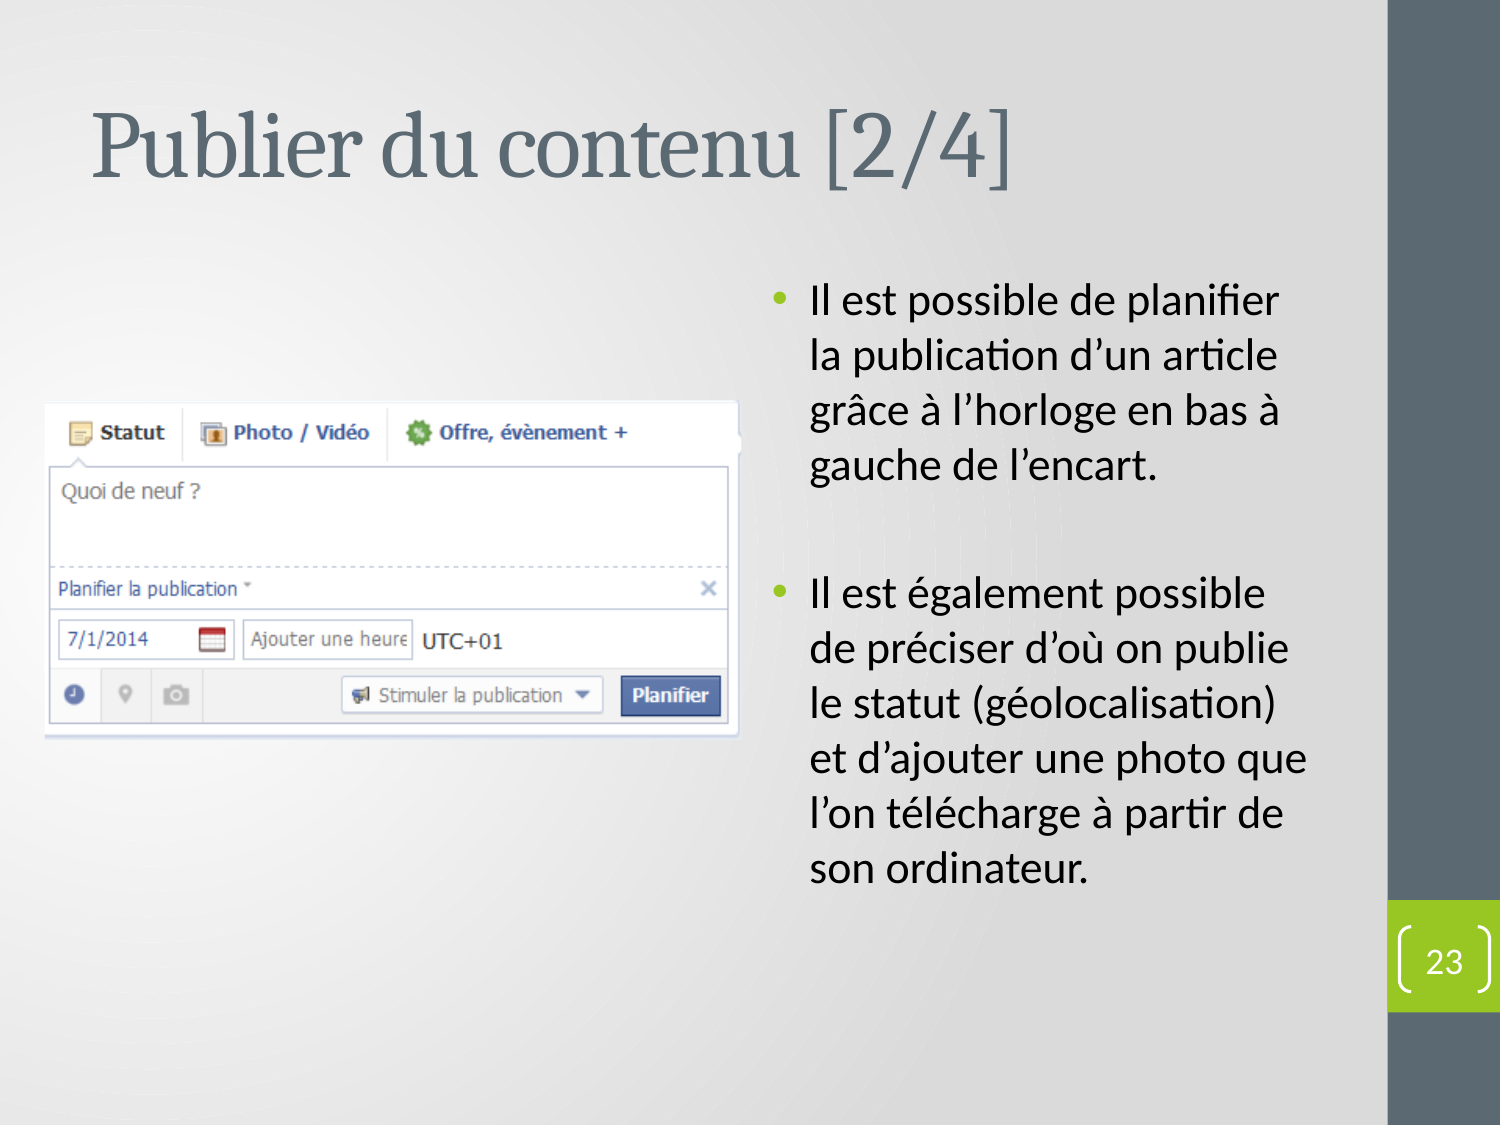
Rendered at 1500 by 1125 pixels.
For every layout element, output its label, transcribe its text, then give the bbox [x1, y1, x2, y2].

title Publier du contenu [2/4] [75, 45, 1325, 233]
list Il est possible de planifier la publication d’un article grâce à l’horloge en bas à gauche de l’encart. Il est également possible de préciser d’où on publie le statut (géolocalisation) et d’ajouter une photo que l’on télécharge à partir de son ordinateur. [738, 262, 1325, 1050]
slide_number 23 [1397, 925, 1492, 994]
picture [44, 400, 742, 741]
